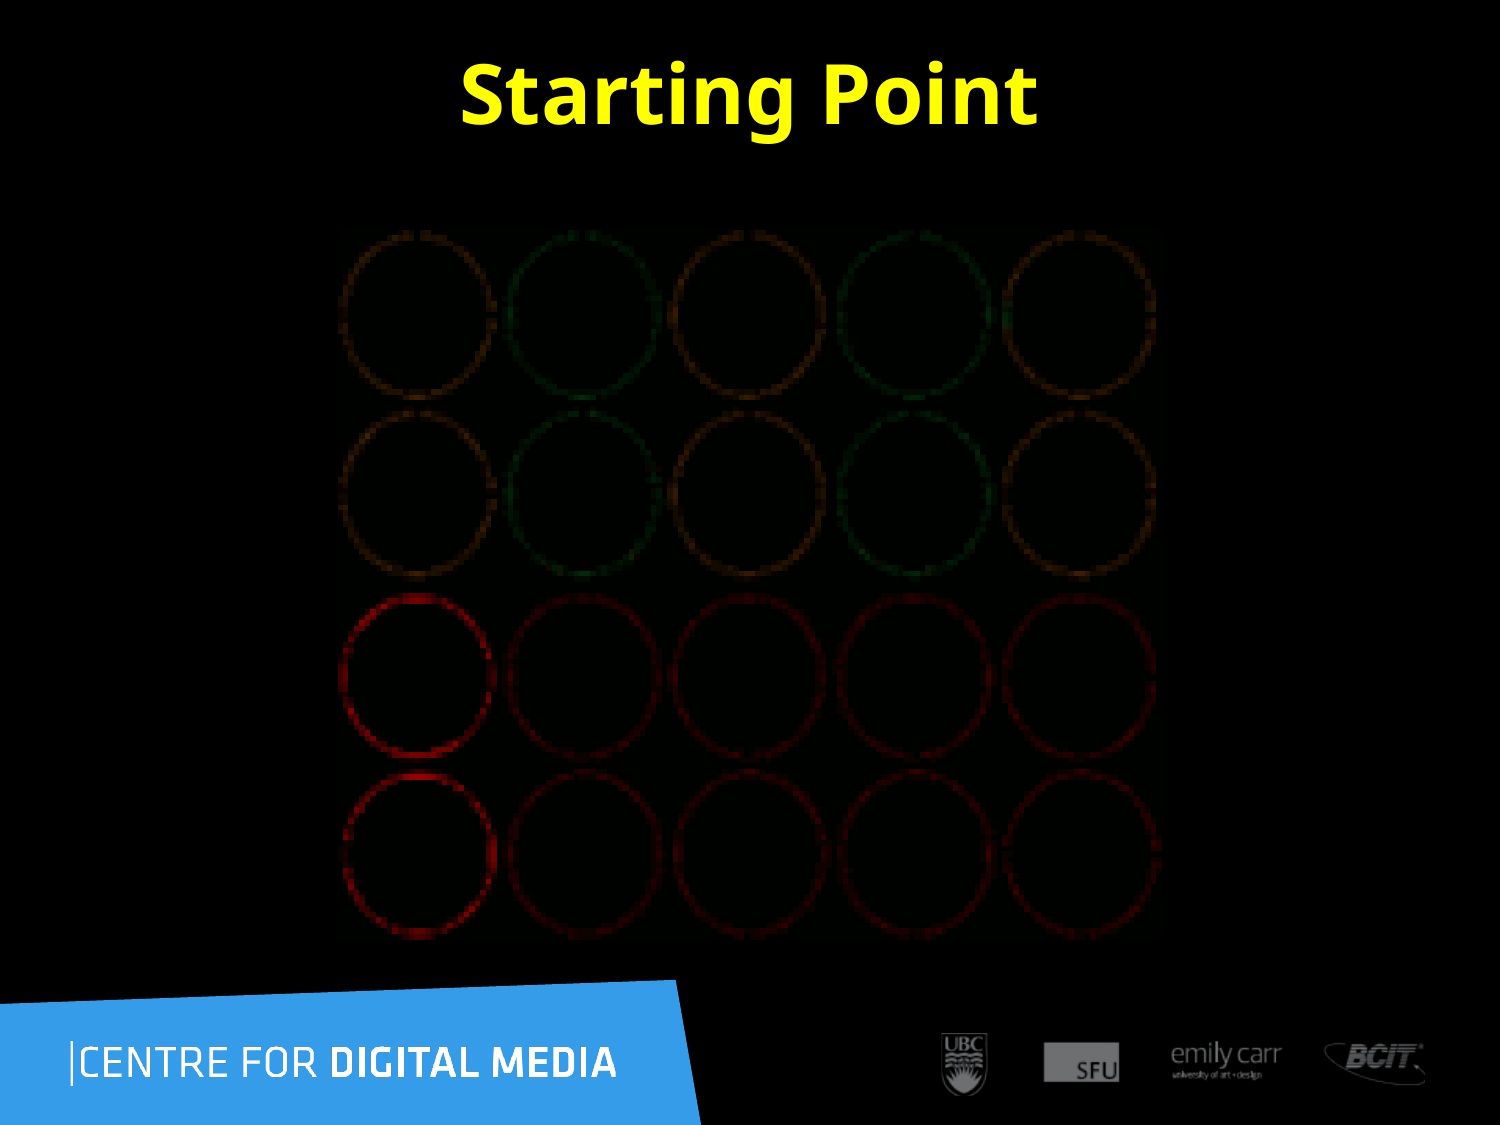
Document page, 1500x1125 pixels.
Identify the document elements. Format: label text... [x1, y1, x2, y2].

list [74, 230, 1426, 940]
title Starting Point [75, 7, 1425, 175]
